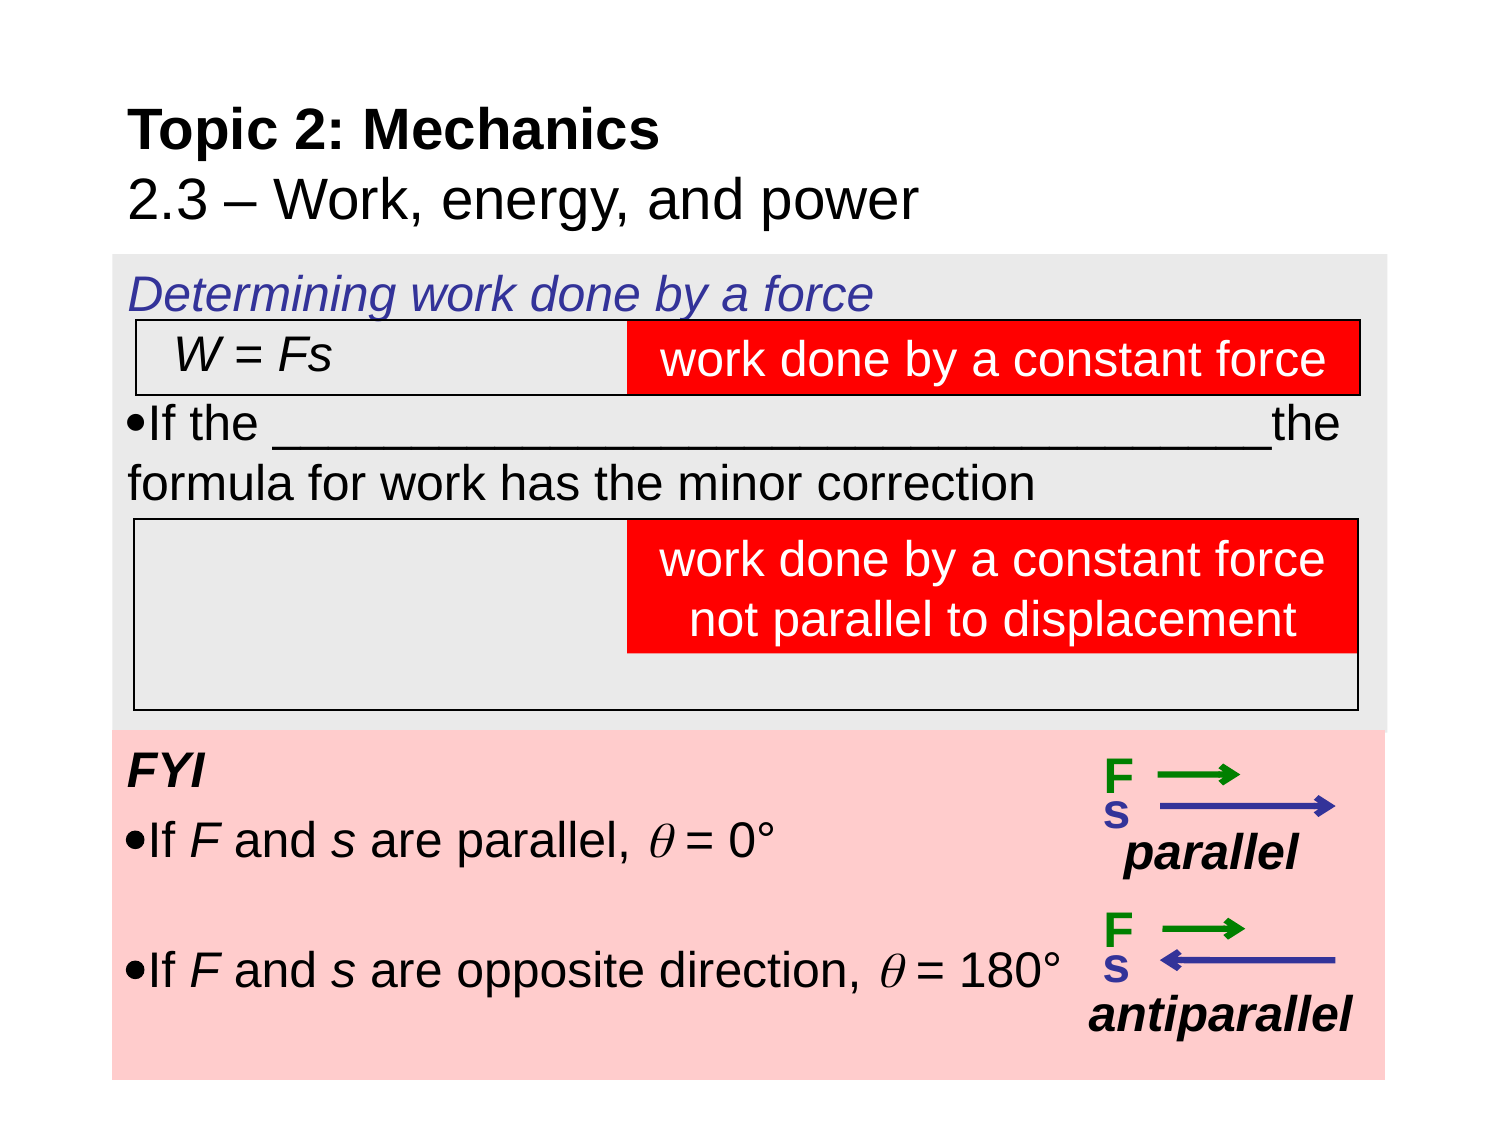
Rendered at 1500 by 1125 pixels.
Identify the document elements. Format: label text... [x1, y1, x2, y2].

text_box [135, 319, 1361, 396]
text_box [1072, 890, 1370, 1051]
text_box Determining work done by a force If the ____________________________________the formula for work has the minor correction [112, 254, 1388, 733]
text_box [1087, 736, 1336, 889]
text_box FYI If F and s are parallel,  = 0° If F and s are opposite direction,  = 180° [112, 730, 1385, 1080]
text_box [134, 518, 1360, 711]
title Topic 2: Mechanics 2.3 – Work, energy, and power [112, 87, 1388, 235]
